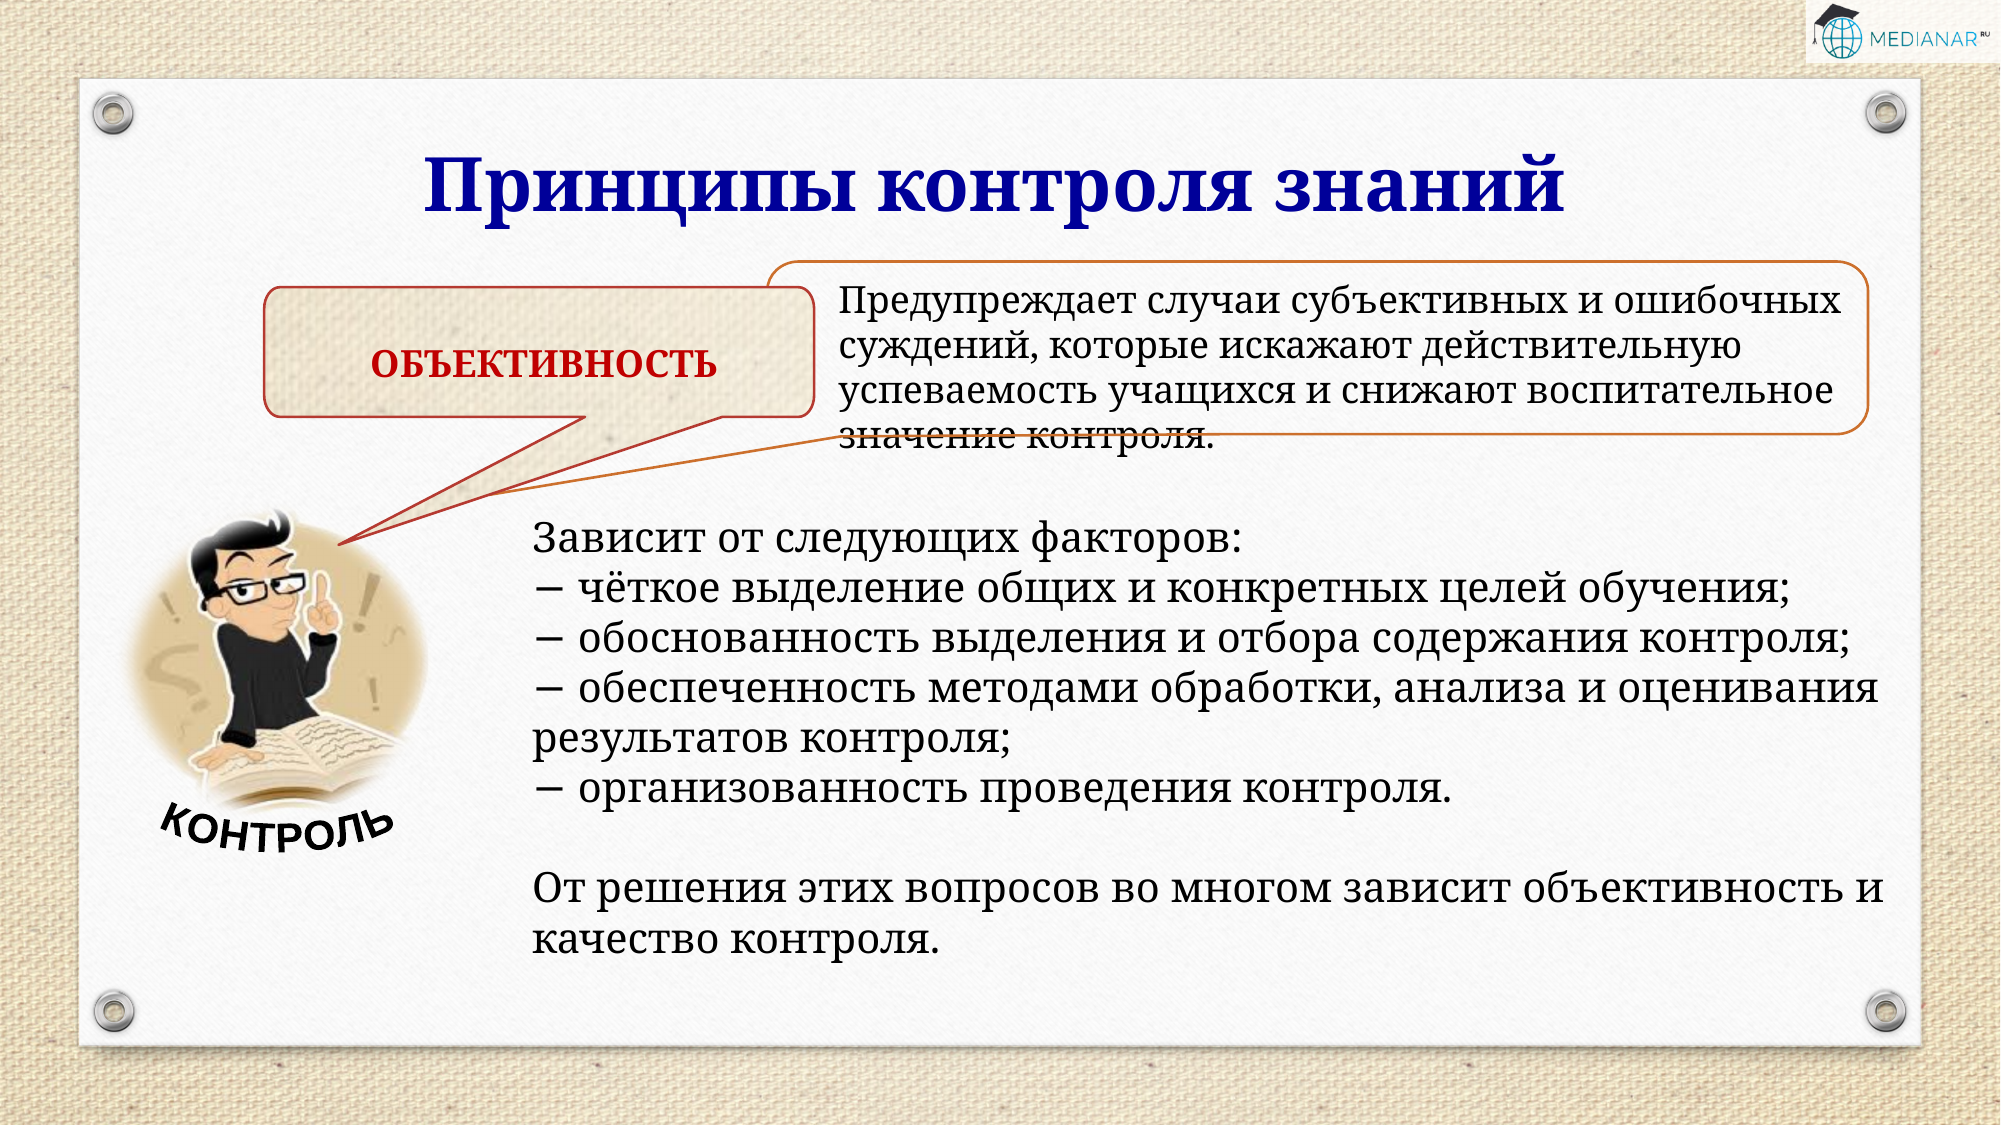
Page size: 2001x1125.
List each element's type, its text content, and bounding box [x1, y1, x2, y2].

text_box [113, 499, 443, 839]
text_box Принципы контроля знаний [74, 83, 1915, 280]
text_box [488, 261, 1869, 496]
text_box Зависит от следующих факторов: − чёткое выделение общих и конкретных целей обучения; − обоснованность выделения и отбора содержания контроля; − обеспеченность методами обработки, анализа и оценива­ния результатов контроля; − организованность проведения контроля. От решения этих вопросов во многом зависит объективность и качество контроля. [517, 503, 1915, 1019]
text_box ОБЪЕКТИВНОСТЬ [424, 465, 490, 512]
text_box ОБЪЕКТИВНОСТЬ [262, 285, 488, 419]
picture [0, 0, 2001, 1125]
